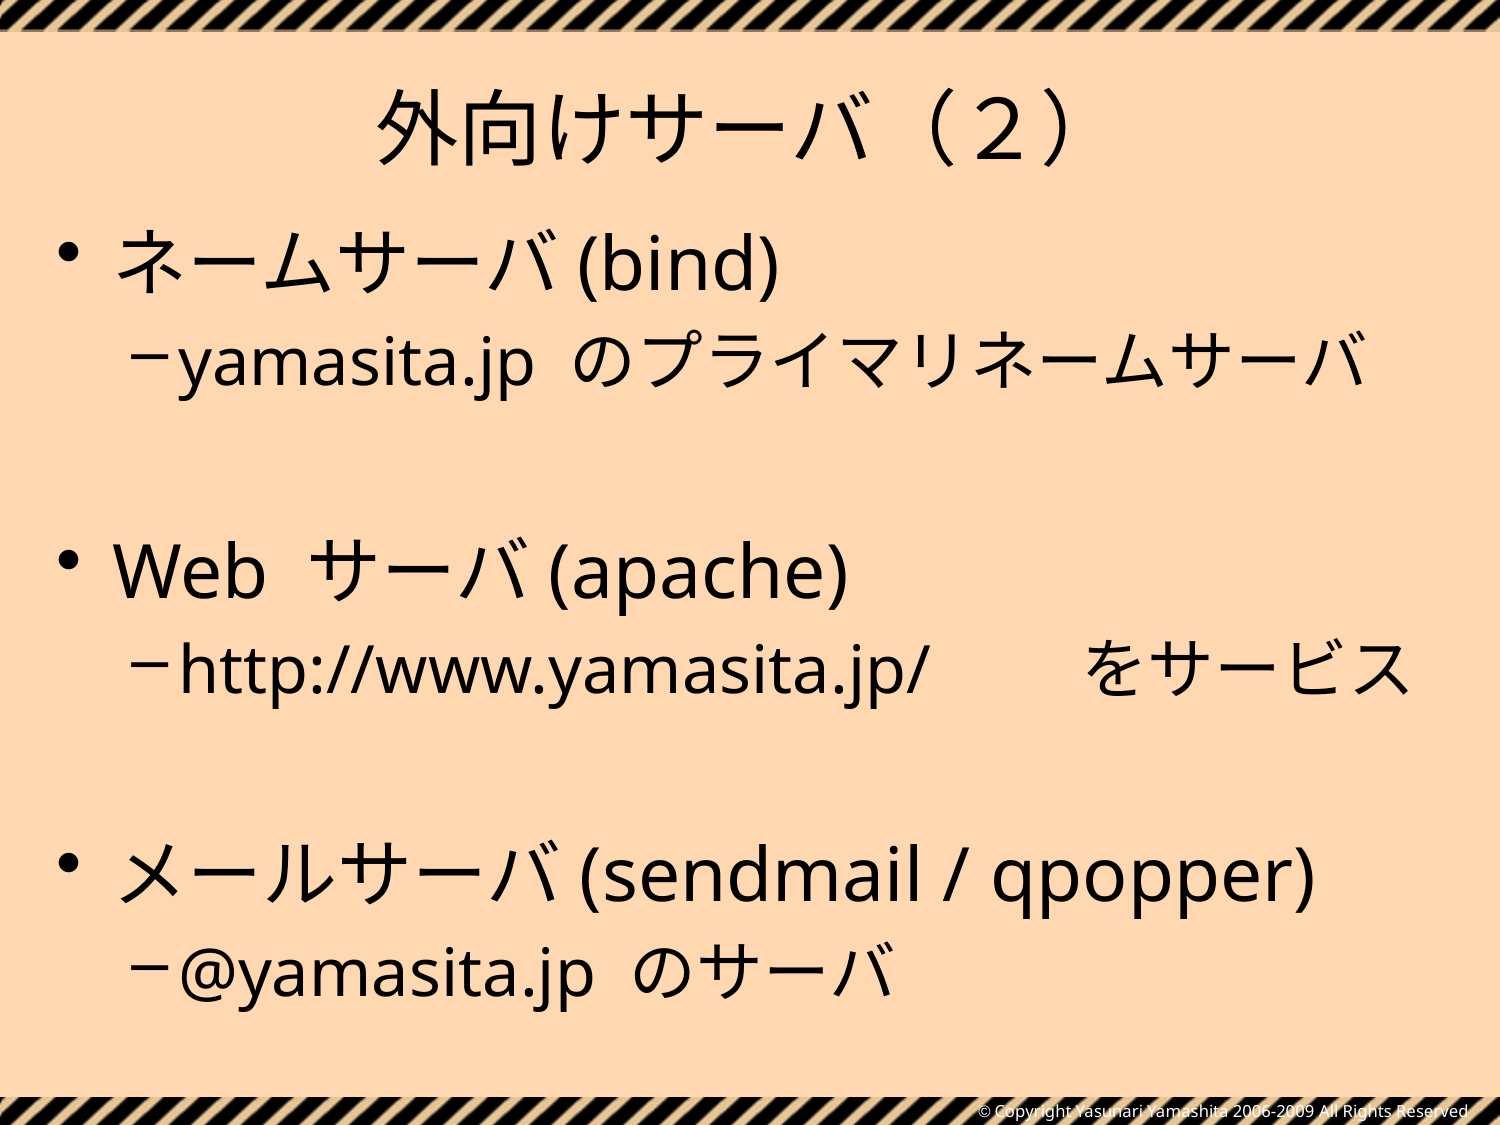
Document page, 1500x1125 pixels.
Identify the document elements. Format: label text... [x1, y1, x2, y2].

title 外向けサーバ（２） [29, 32, 1471, 221]
list ネームサーバ(bind) yamasita.jp のプライマリネームサーバ Web サーバ(apache) http://www.yamasita.jp/ をサービス メールサーバ(sendmail / qpopper) @yamasita.jp のサーバ [40, 207, 1471, 976]
picture [0, 1097, 1500, 1125]
picture [0, 0, 1500, 32]
